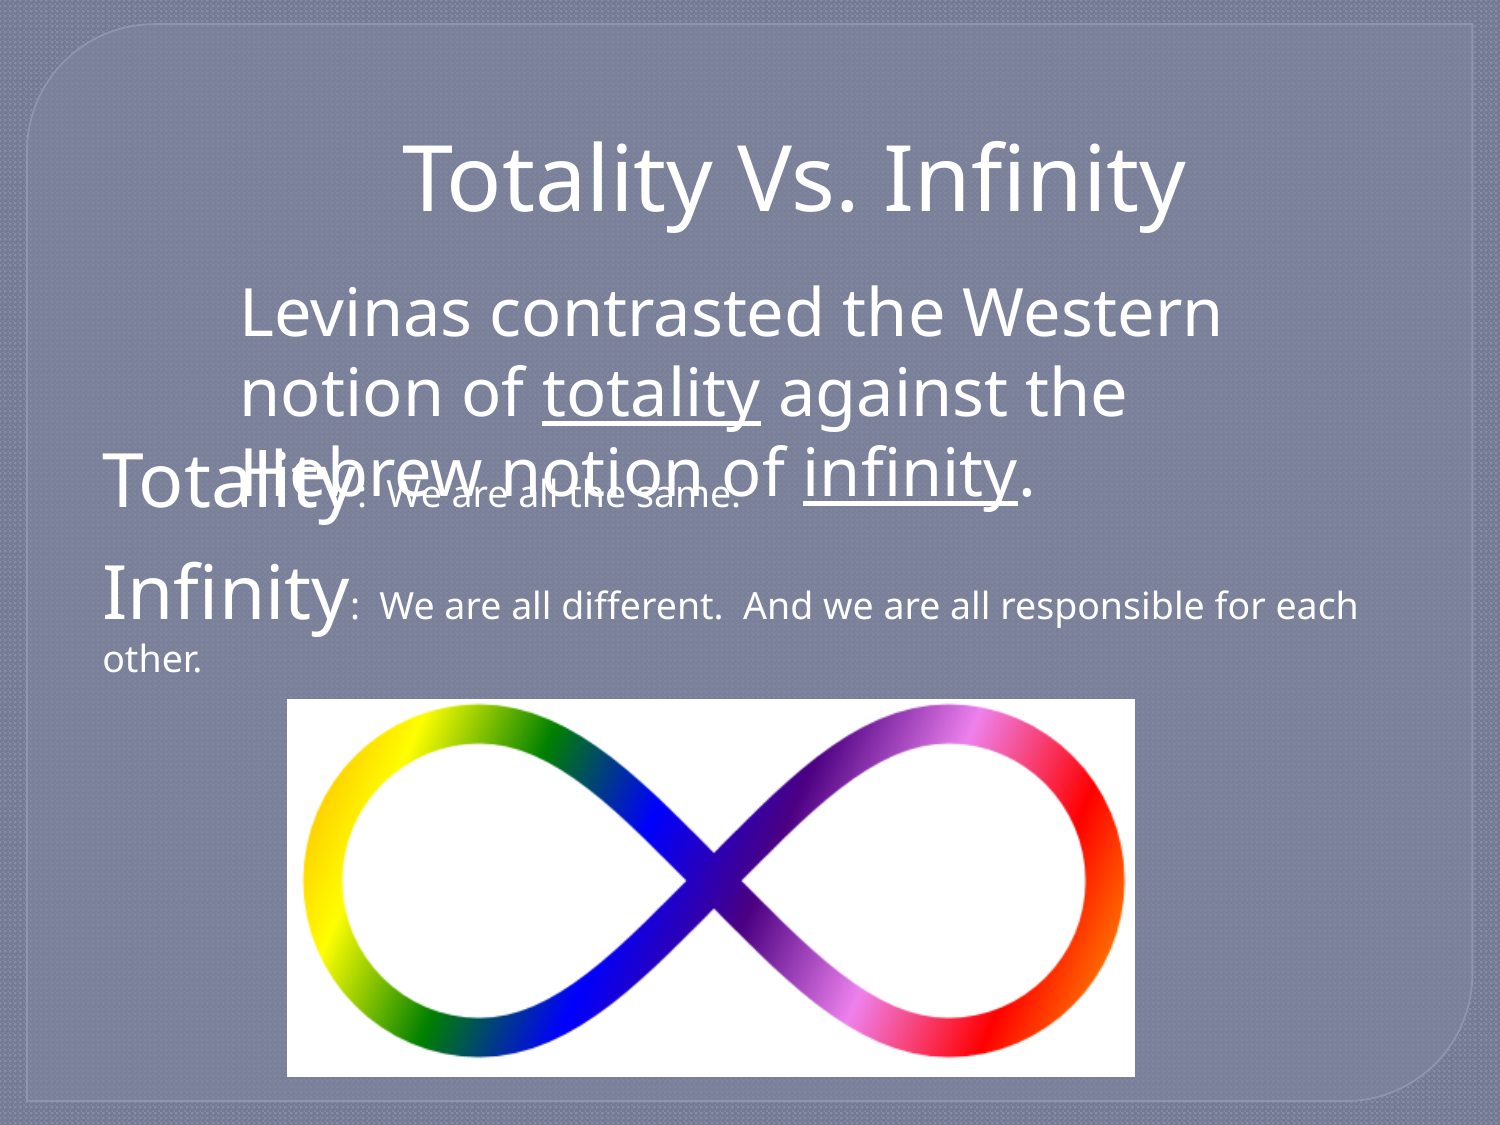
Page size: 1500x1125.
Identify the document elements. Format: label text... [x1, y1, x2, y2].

text_box Levinas contrasted the Western notion of totality against the Hebrew notion of infinity. [224, 262, 1350, 518]
text_box Infinity: We are all different. And we are all responsible for each other. [87, 537, 1375, 688]
text_box Totality: We are all the same. [87, 424, 1313, 530]
picture [287, 699, 1135, 1077]
text_box Totality Vs. Infinity [387, 112, 1250, 238]
